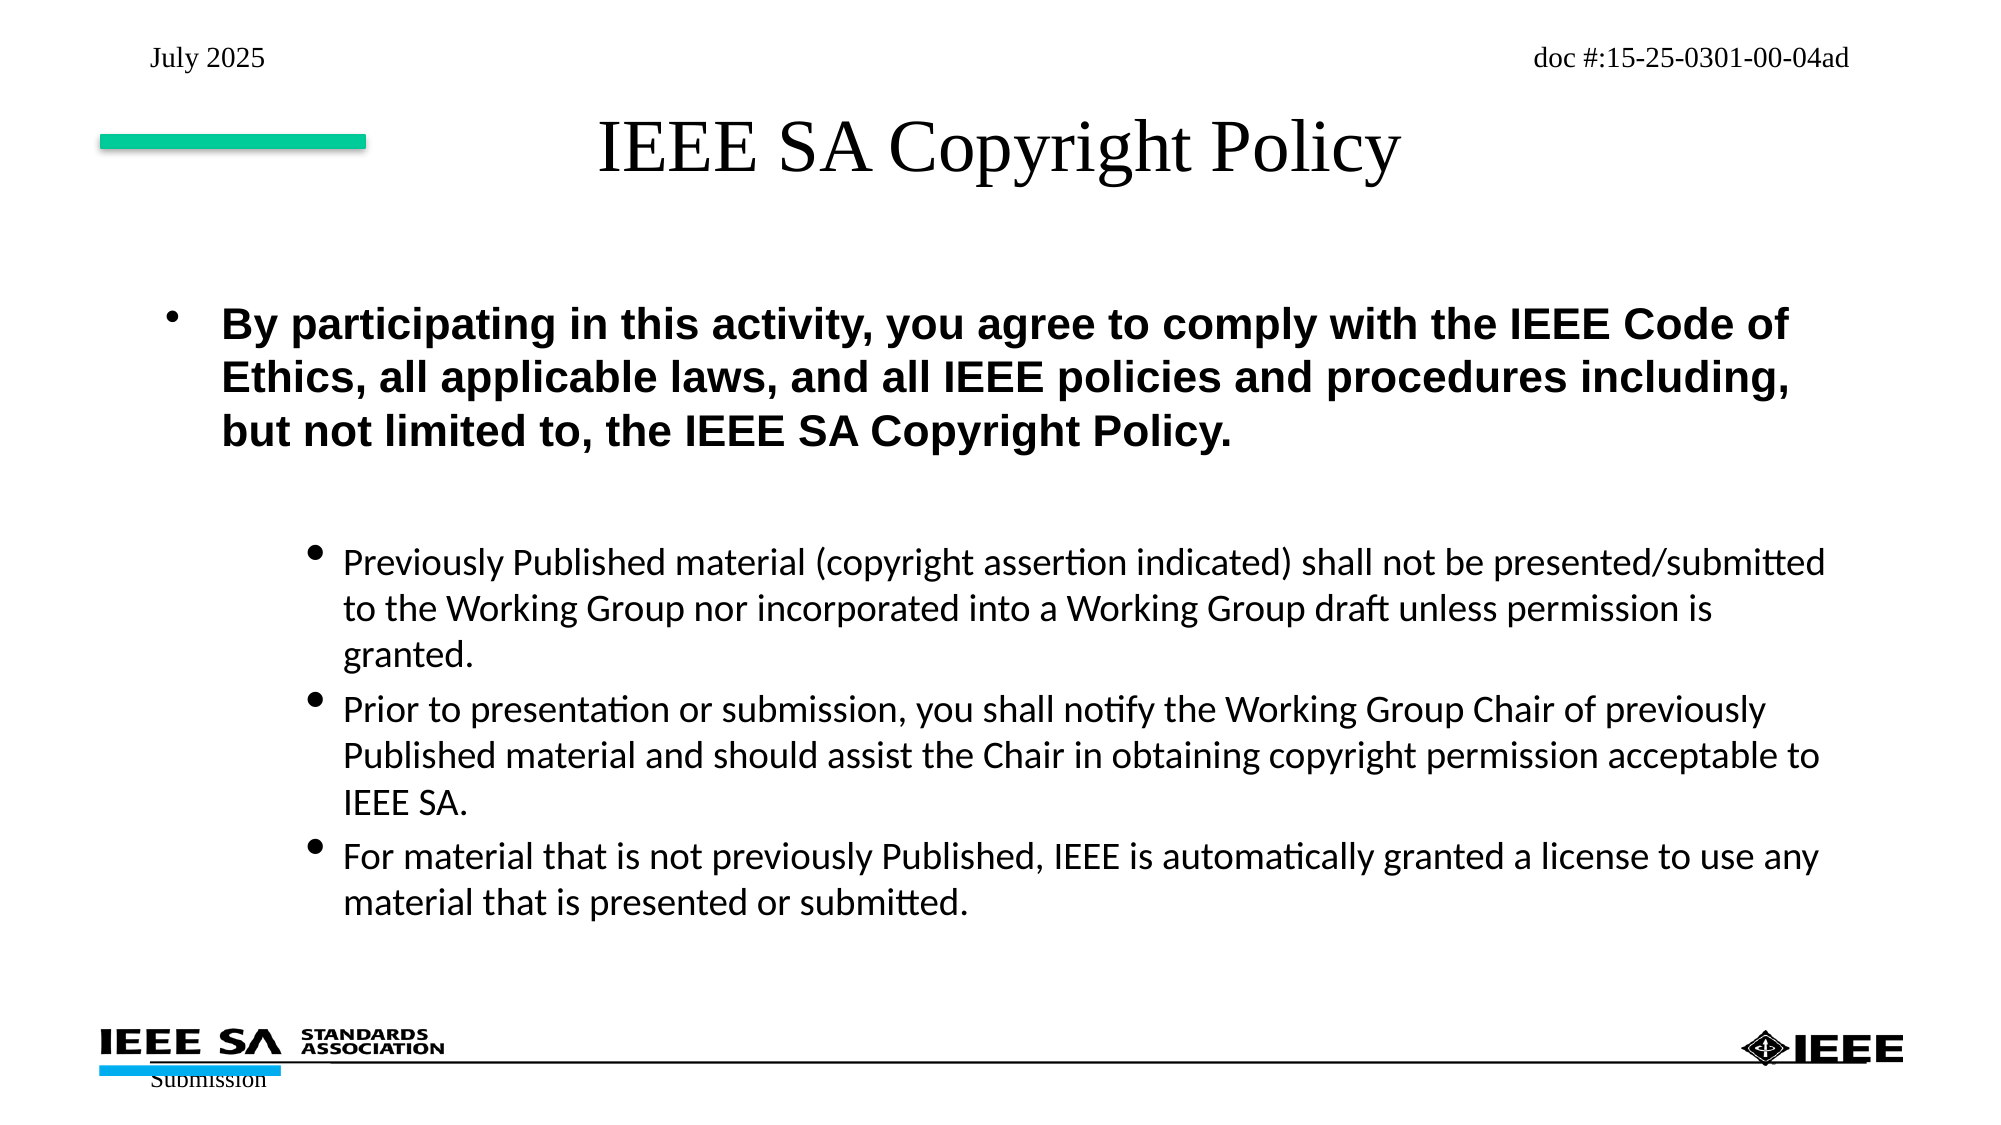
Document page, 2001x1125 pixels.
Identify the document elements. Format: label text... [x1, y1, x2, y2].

title IEEE SA Copyright Policy [324, 74, 1675, 210]
picture [99, 1028, 444, 1076]
slide_number 10 [1576, 1012, 1676, 1074]
list By participating in this activity, you agree to comply with the IEEE Code of Ethics, all applicable laws, and all IEEE policies and procedures including, but not limited to, the IEEE SA Copyright Policy. Previously Published material (copyright assertion indicated) shall not be presented/submitted to the Working Group nor incorporated into a Working Group draft unless permission is granted. Prior to presentation or submission, you shall notify the Working Group Chair of previously Published material and should assist the Chair in obtaining copyright permission acceptable to IEEE SA. For material that is not previously Published, IEEE is automatically granted a license to use any material that is presented or submitted. [150, 287, 1850, 963]
picture [1741, 1030, 1903, 1066]
